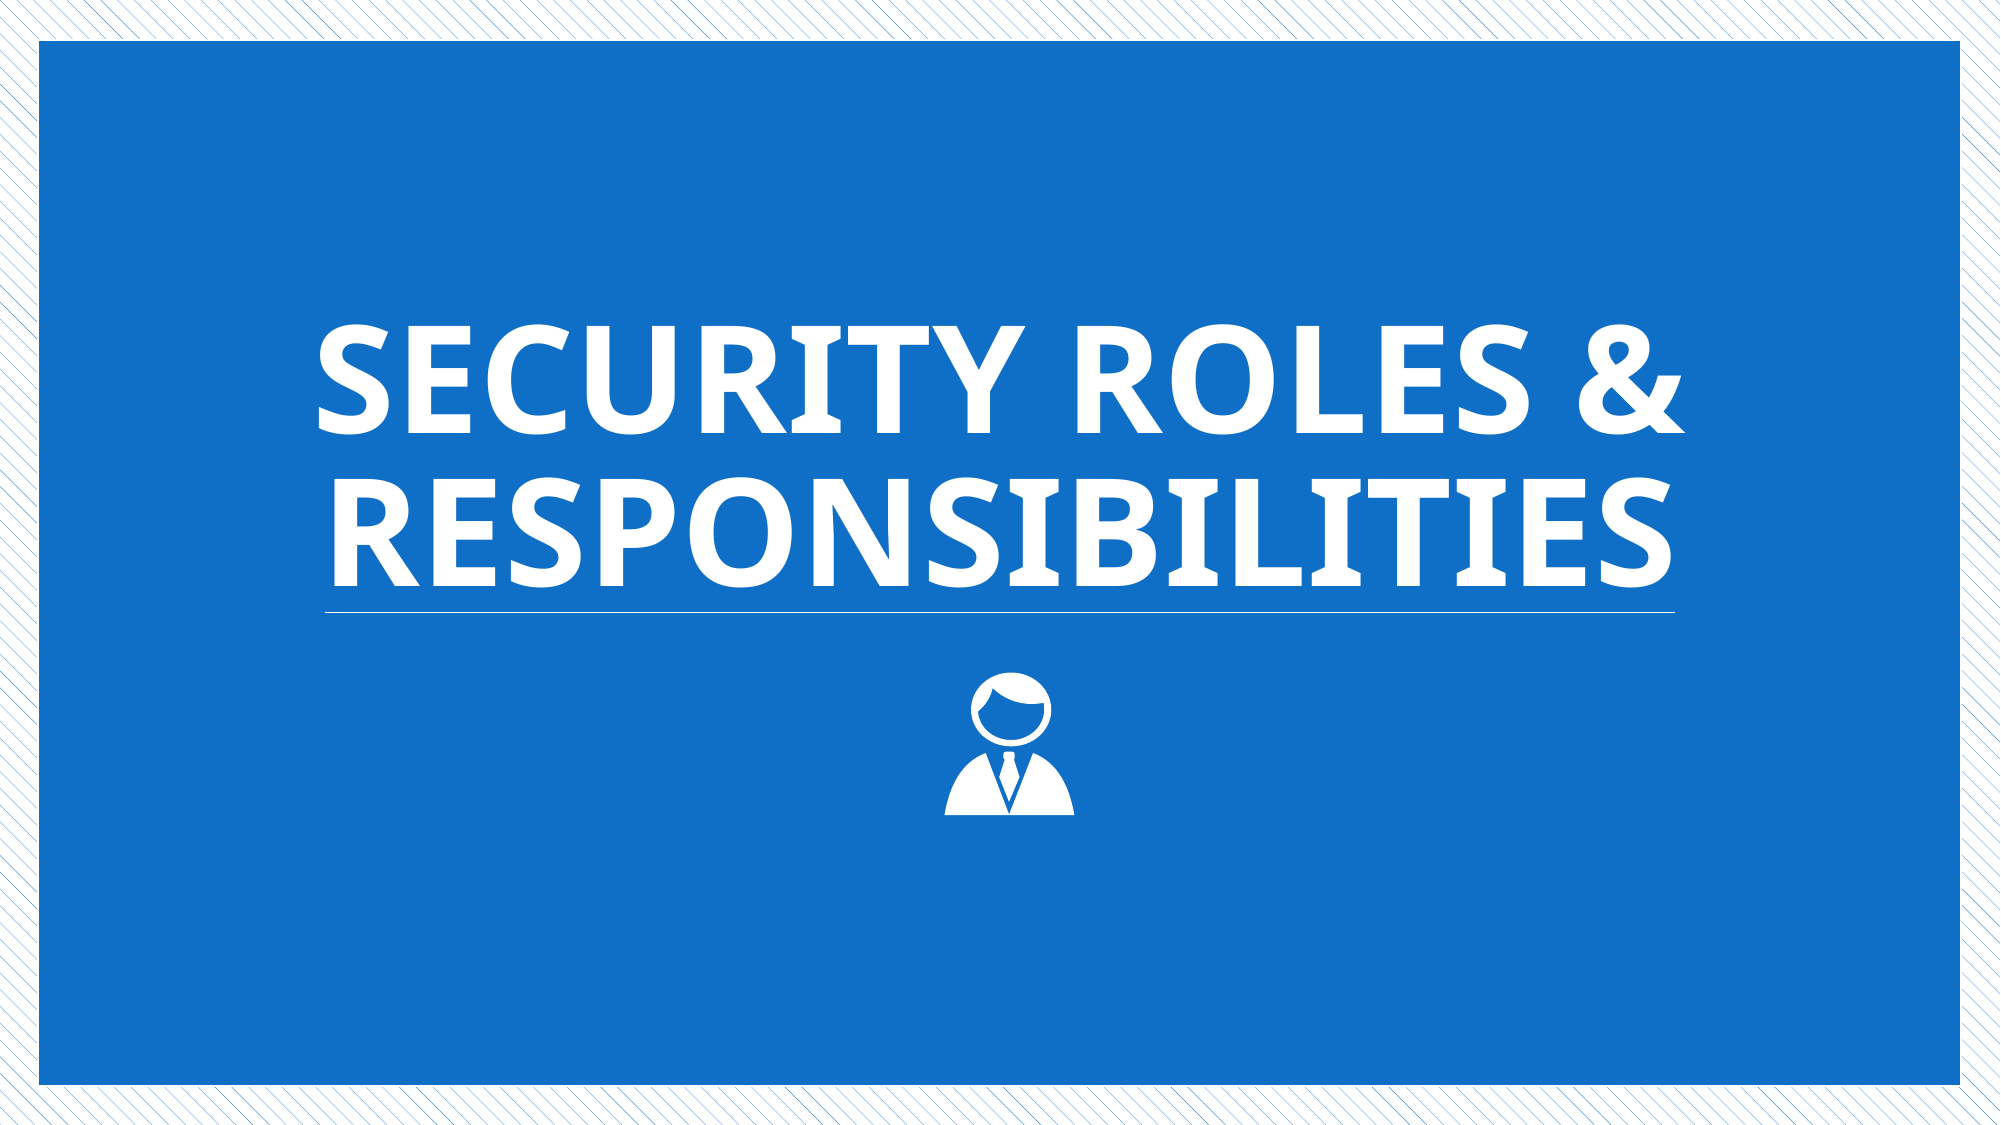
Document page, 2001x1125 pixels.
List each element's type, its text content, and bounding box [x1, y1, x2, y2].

title Security roles & responsibilities [182, 144, 1818, 625]
text_box [971, 672, 1052, 747]
text_box [999, 751, 1020, 802]
text_box [944, 753, 1075, 816]
